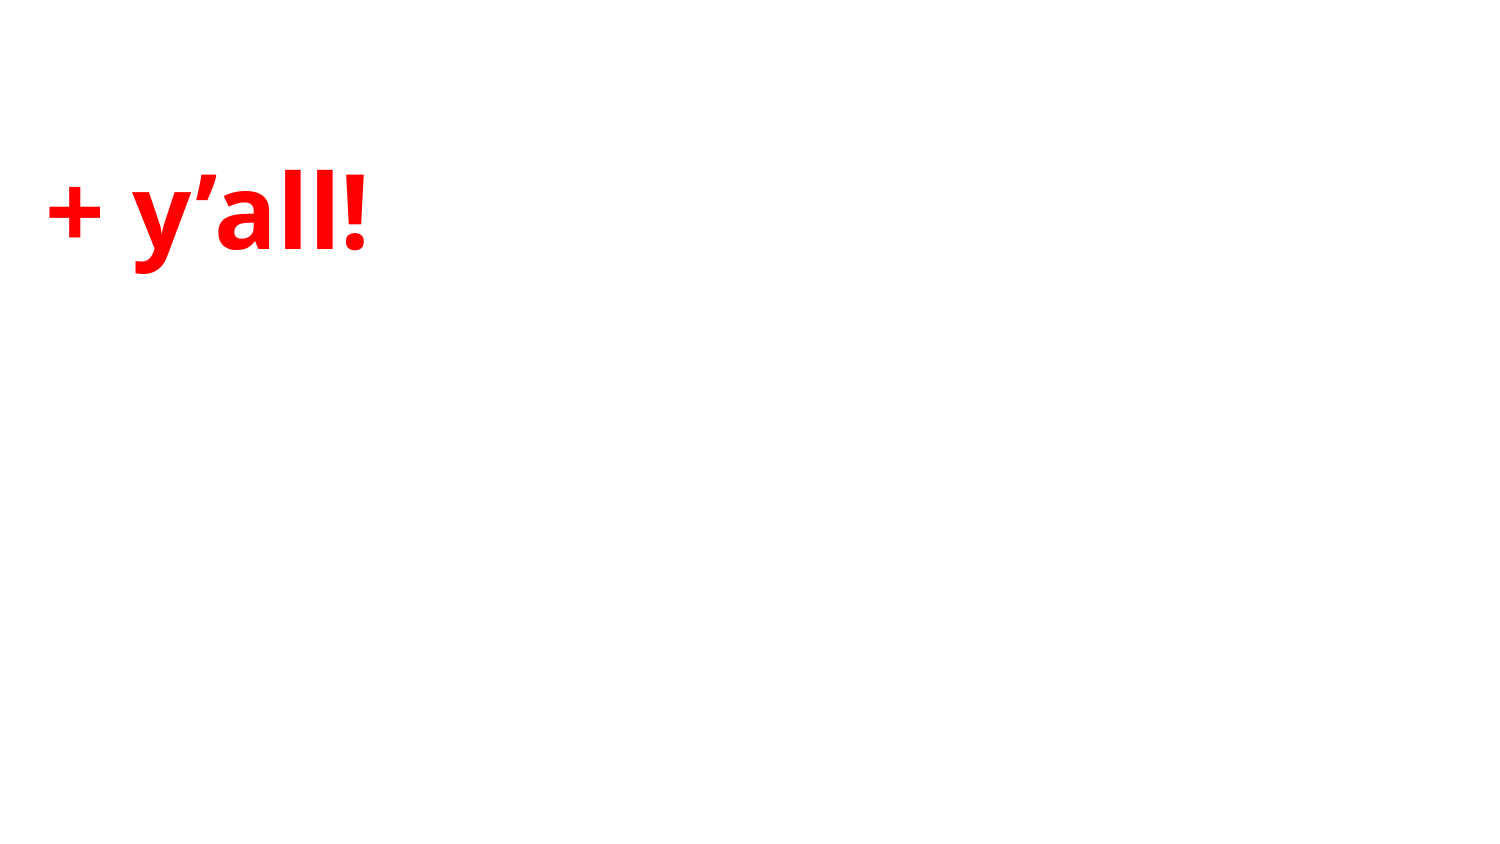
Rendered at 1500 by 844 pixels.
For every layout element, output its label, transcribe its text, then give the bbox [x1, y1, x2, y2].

text_box + y’all! [30, 15, 1500, 758]
